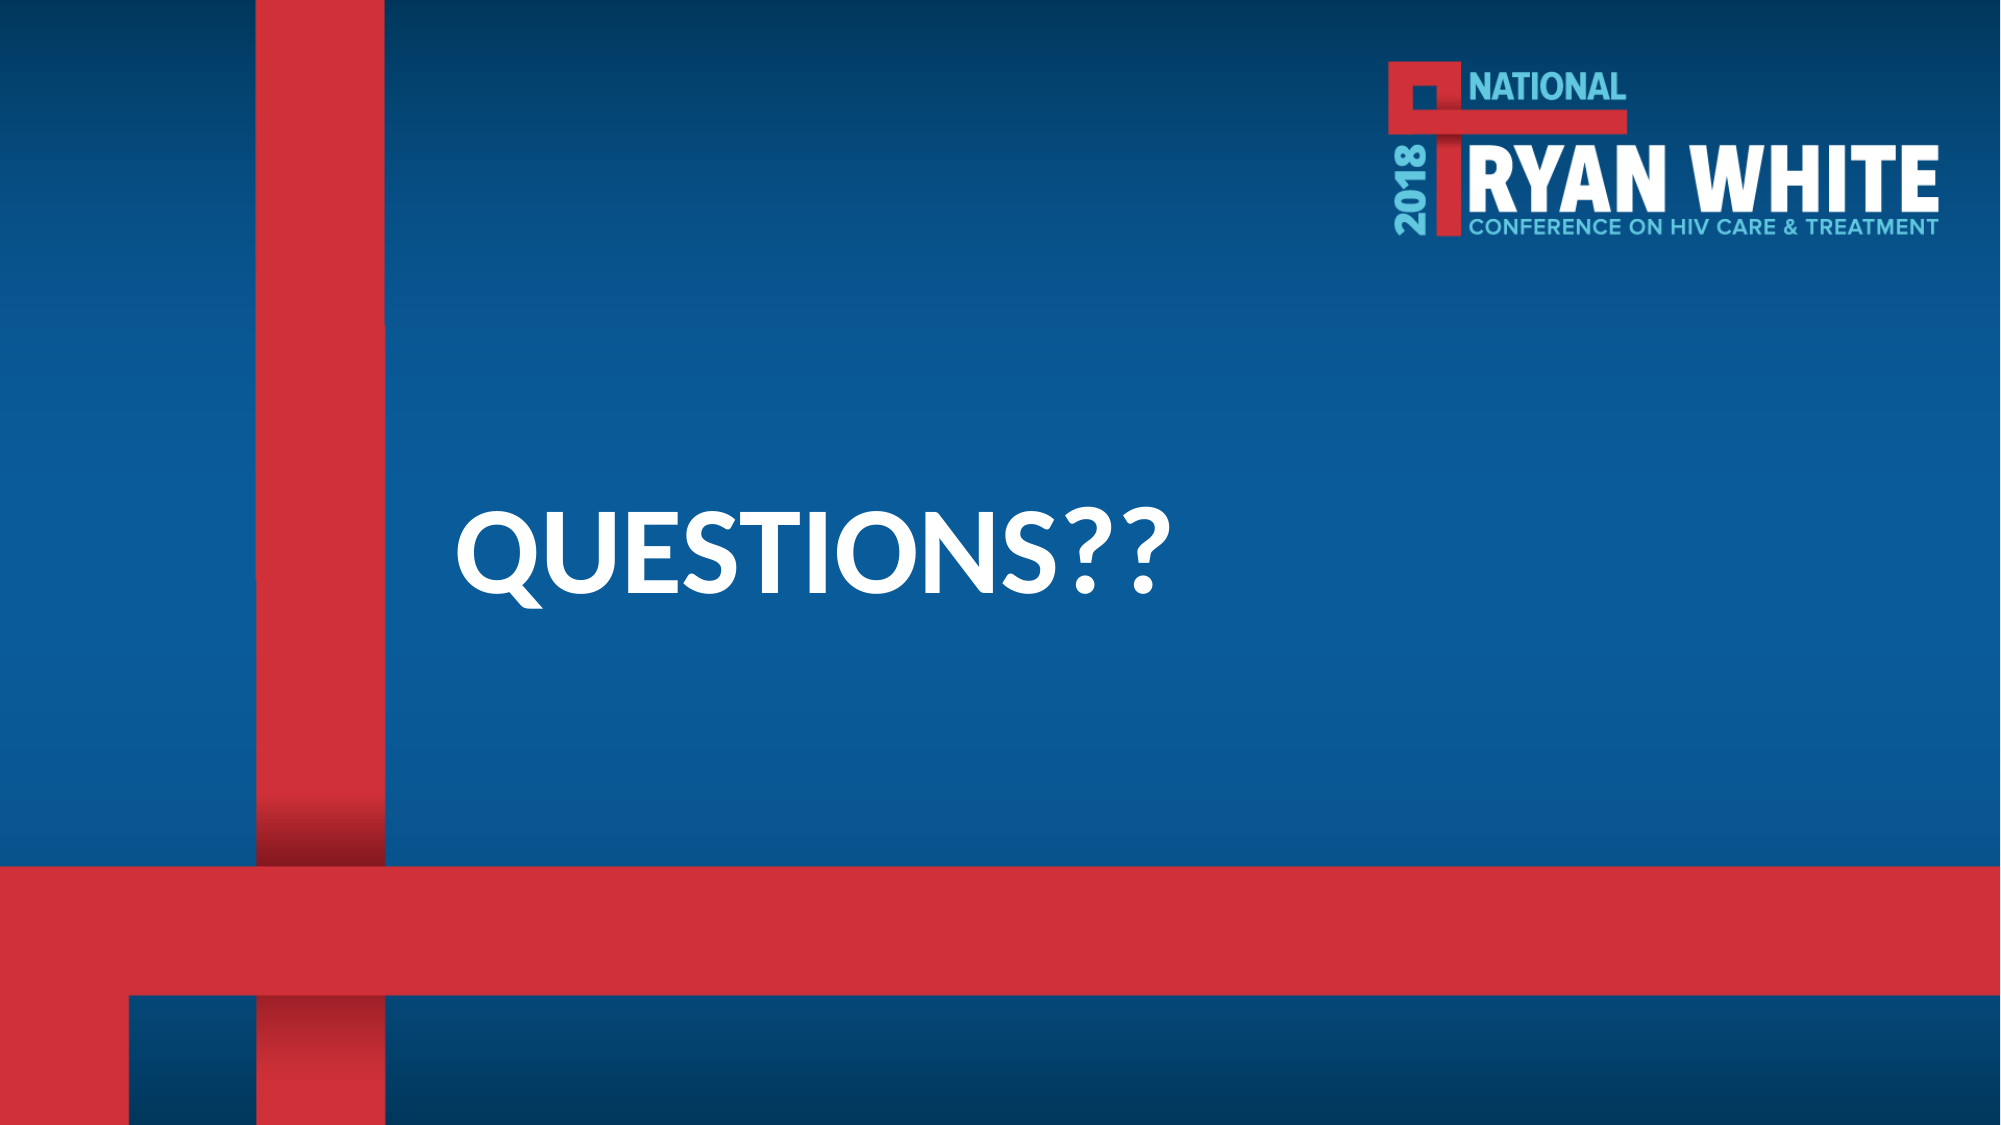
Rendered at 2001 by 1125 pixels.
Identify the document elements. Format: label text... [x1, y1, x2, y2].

title QUESTIONS?? [439, 485, 1926, 622]
picture [0, 0, 2001, 1125]
